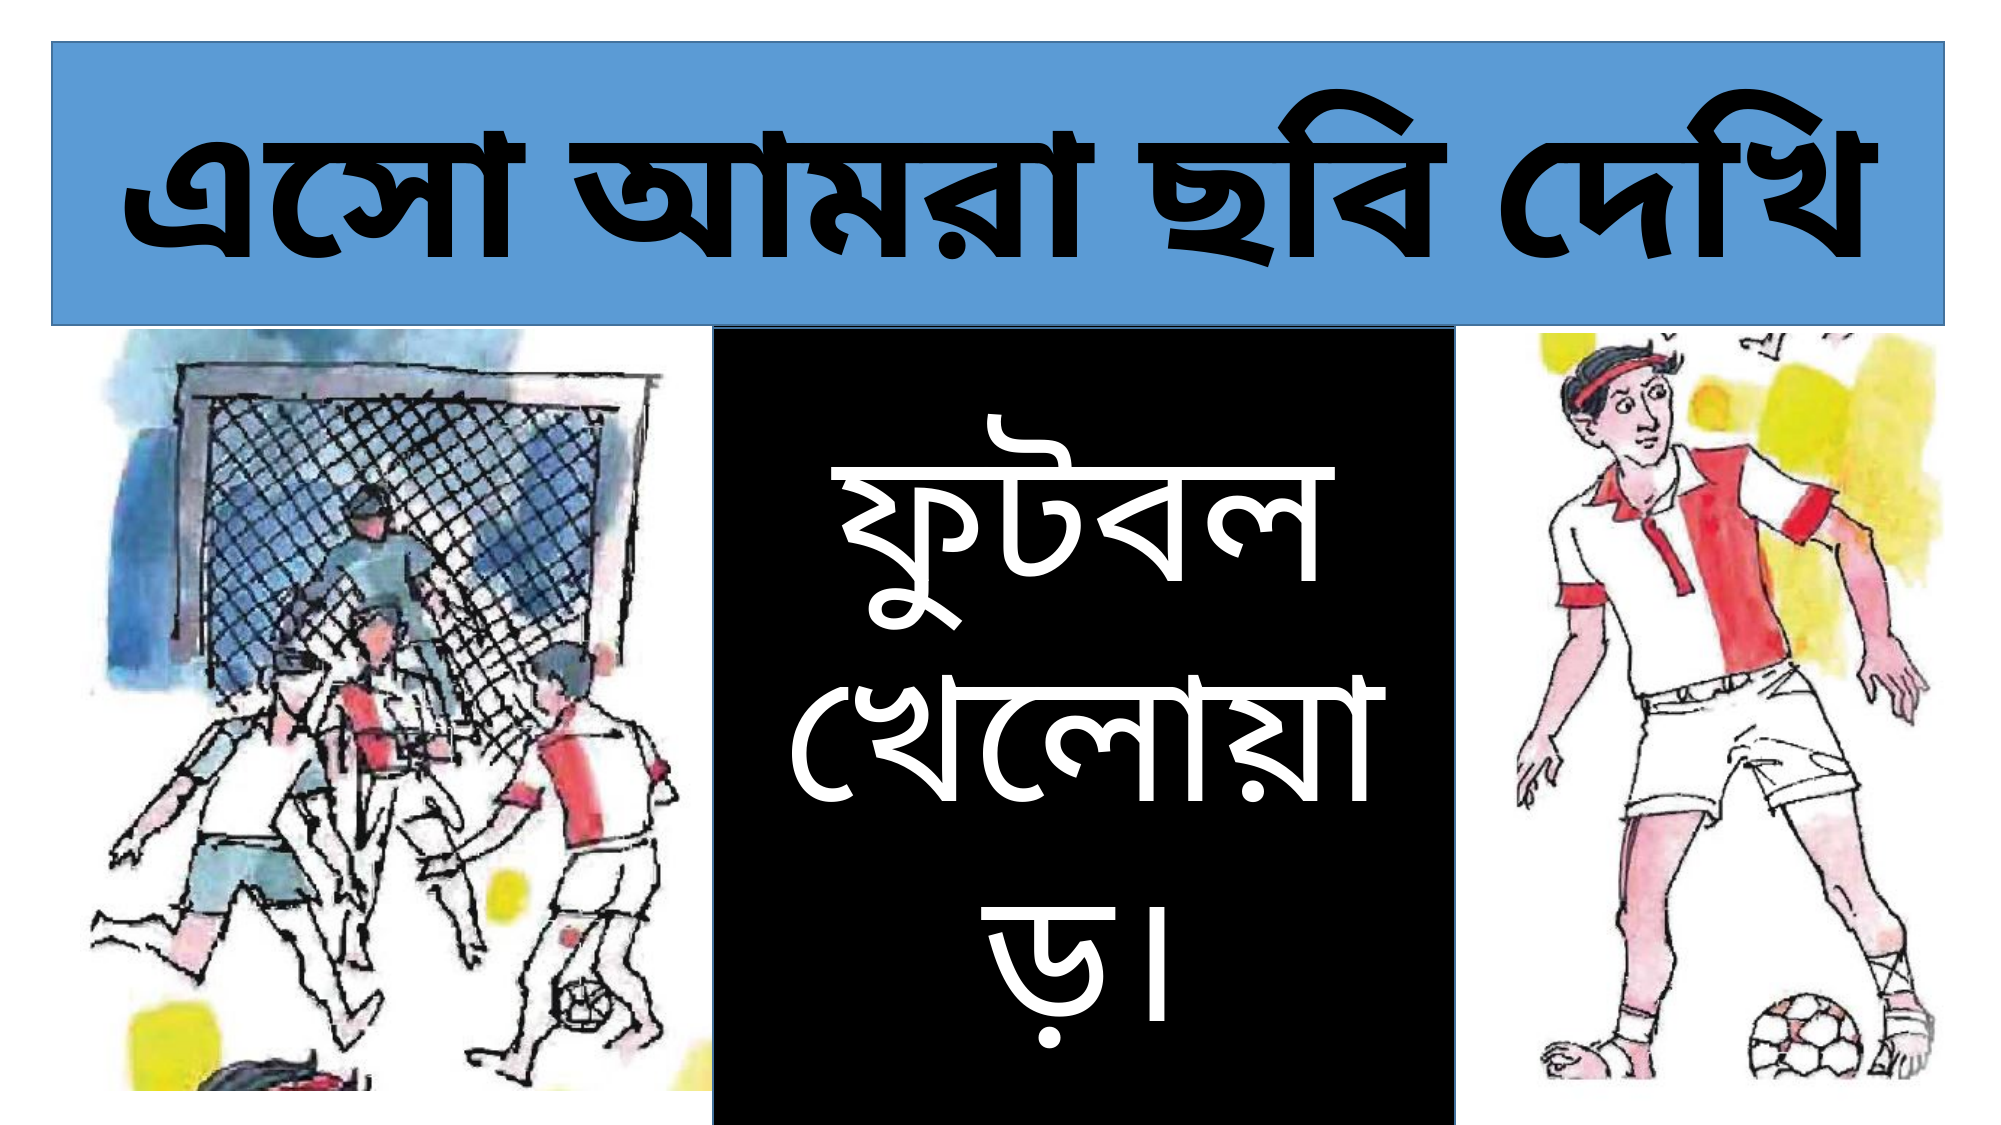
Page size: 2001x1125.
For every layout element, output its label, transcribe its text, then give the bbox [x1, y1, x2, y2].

picture [80, 329, 713, 1091]
text_box এসো আমরা ছবি দেখি [51, 41, 1945, 326]
picture [1490, 333, 1945, 1103]
text_box ফুটবল খেলোয়াড়। [712, 327, 1456, 1125]
